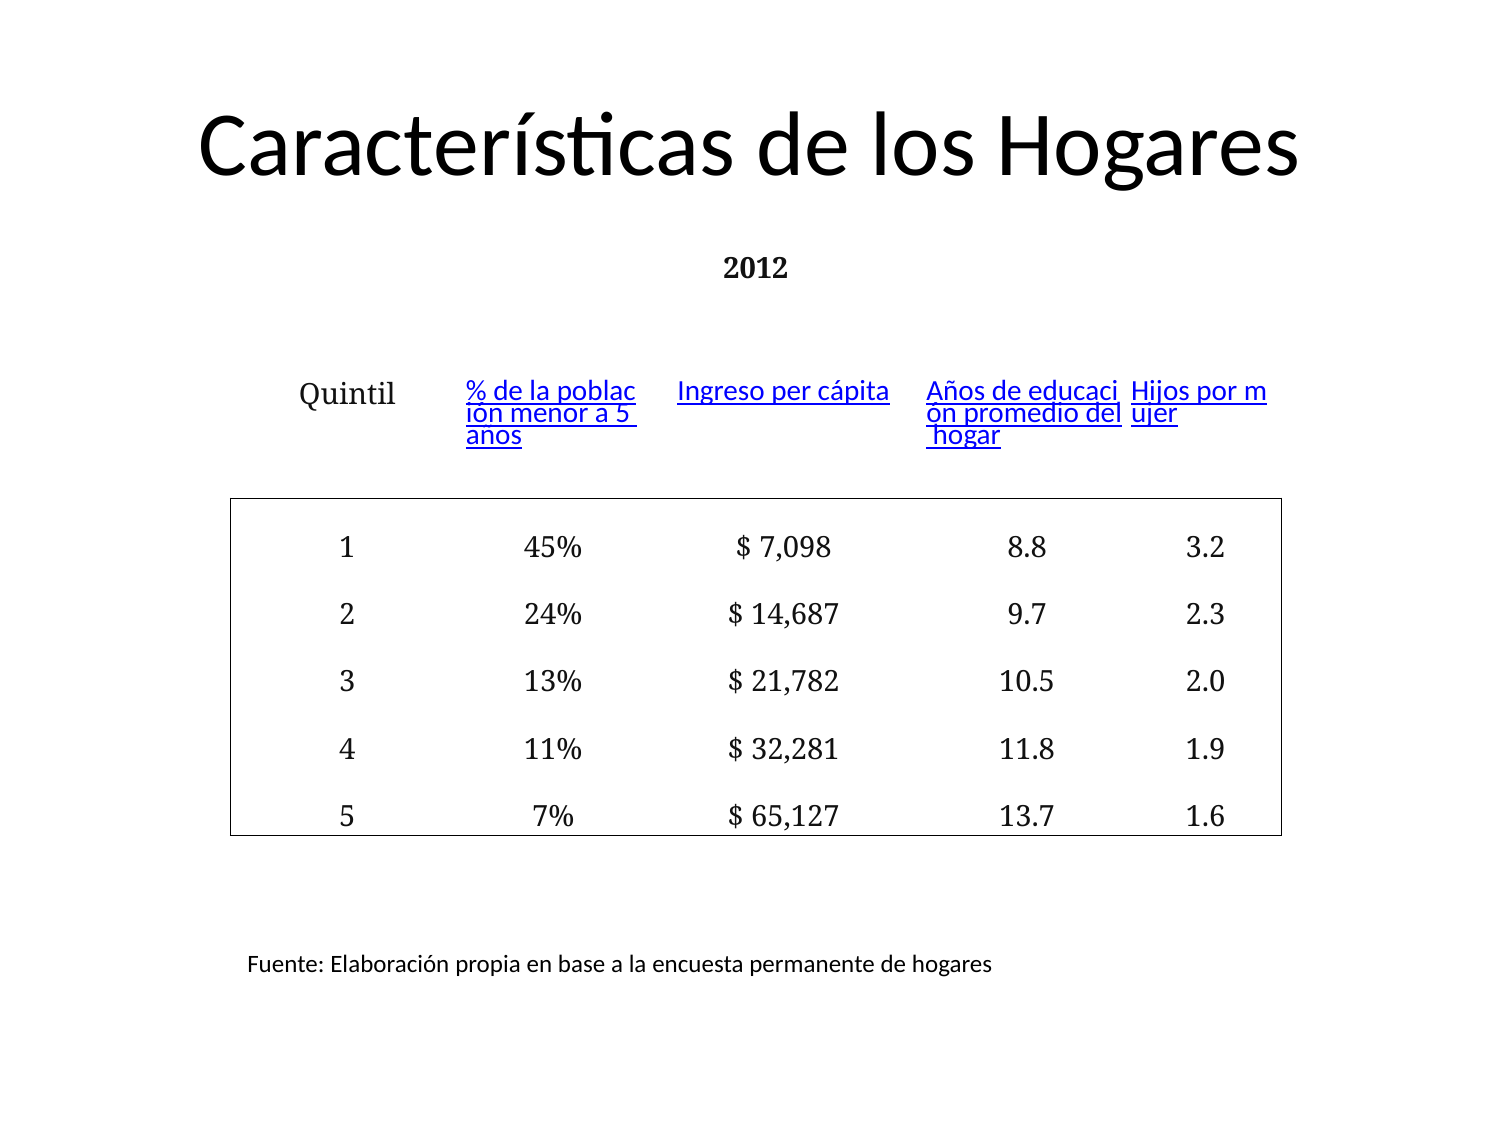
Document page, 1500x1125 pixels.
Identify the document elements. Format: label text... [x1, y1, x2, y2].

table_cell 13% [464, 633, 643, 700]
table_cell 9.7 [925, 566, 1129, 633]
table_cell $ 32,281 [643, 700, 925, 768]
table_cell Ingreso per cápita [643, 287, 925, 498]
table_cell % de la población menor a 5 años [464, 287, 643, 498]
title Características de los Hogares [75, 45, 1425, 233]
table_cell 1.6 [1129, 768, 1281, 835]
table_cell 8.8 [925, 499, 1129, 566]
table_header 2012 [230, 220, 1281, 287]
table_cell Hijos por mujer [1129, 287, 1281, 498]
table_cell $ 14,687 [643, 566, 925, 633]
table_cell 1.9 [1129, 700, 1281, 768]
table_cell 3.2 [1129, 499, 1281, 566]
table_cell 2.3 [1129, 566, 1281, 633]
table_cell 7% [464, 768, 643, 835]
table_cell 11% [464, 700, 643, 768]
text_box Fuente: Elaboración propia en base a la encuesta permanente de hogares [232, 940, 1009, 986]
table_cell 4 [231, 700, 464, 768]
table_cell 10.5 [925, 633, 1129, 700]
table_cell $ 7,098 [643, 499, 925, 566]
table_cell 1 [231, 499, 464, 566]
table_cell 45% [464, 499, 643, 566]
table_cell Años de educación promedio del hogar [925, 287, 1129, 498]
table_cell Quintil [230, 287, 464, 498]
table_cell 24% [464, 566, 643, 633]
table_cell 13.7 [925, 768, 1129, 835]
table_cell 11.8 [925, 700, 1129, 768]
table_cell $ 65,127 [643, 768, 925, 835]
table_cell 5 [231, 768, 464, 835]
table_cell 3 [231, 633, 464, 700]
table_cell $ 21,782 [643, 633, 925, 700]
table_cell 2 [231, 566, 464, 633]
table_cell 2.0 [1129, 633, 1281, 700]
